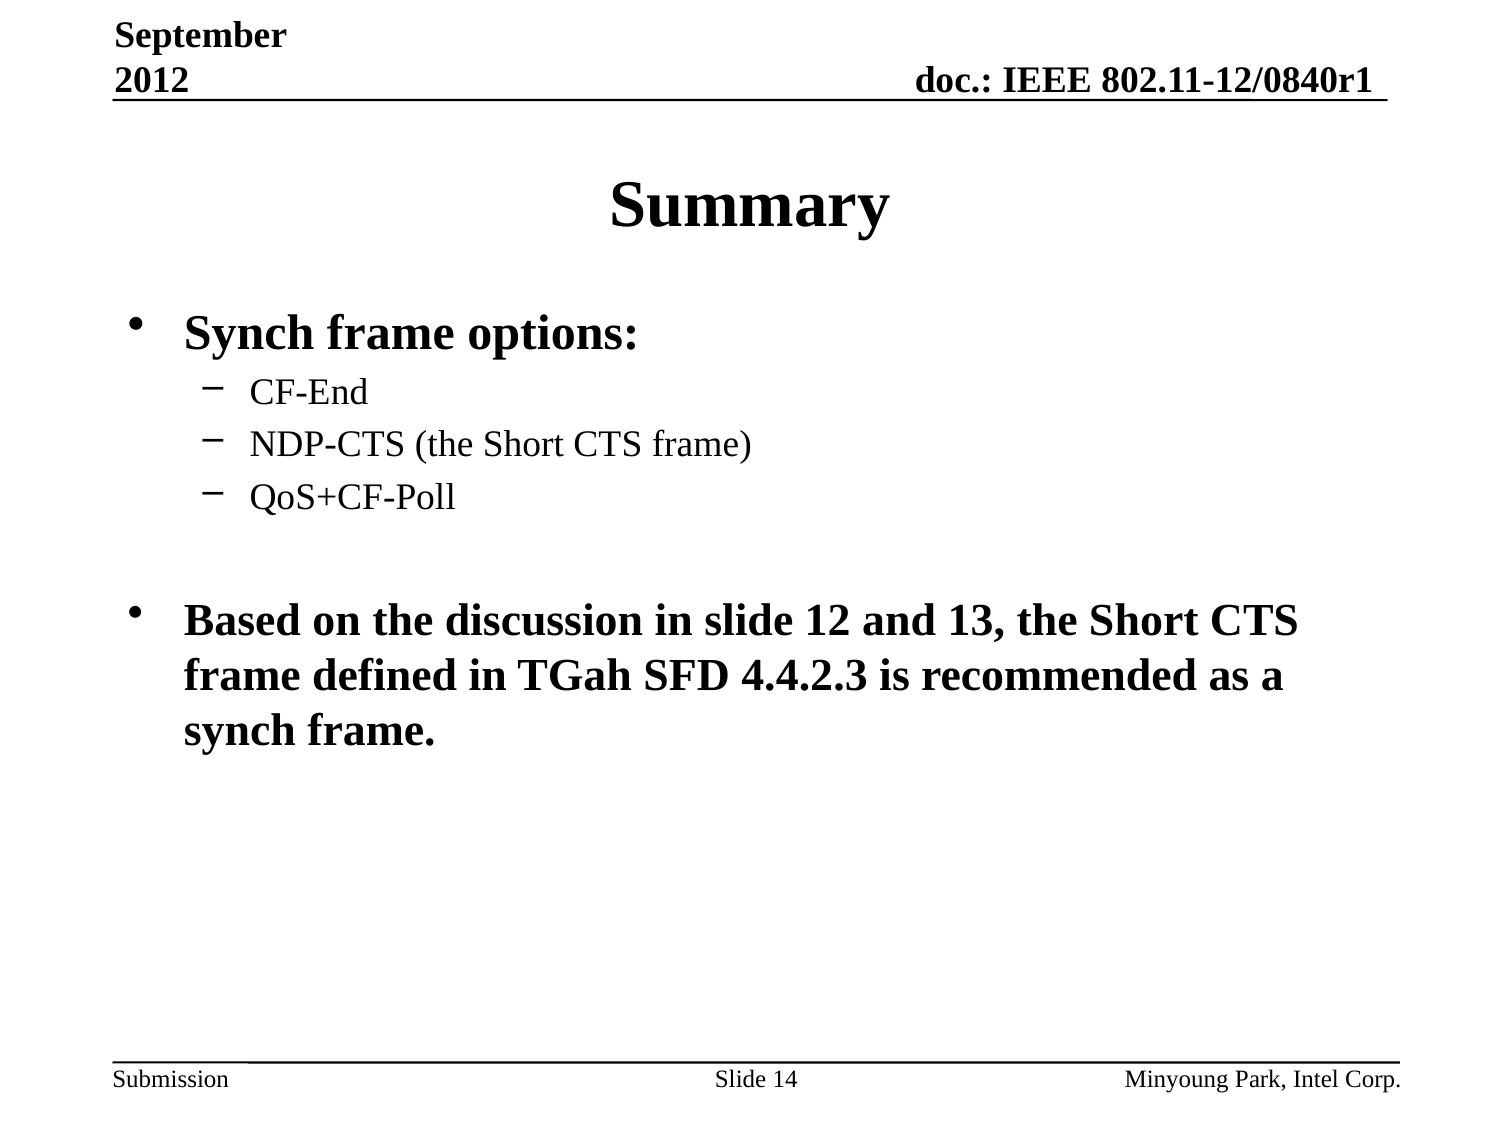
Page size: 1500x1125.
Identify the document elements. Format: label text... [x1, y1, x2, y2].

footer Minyoung Park, Intel Corp. [1121, 1061, 1402, 1093]
title Summary [112, 112, 1388, 288]
slide_number Slide 14 [712, 1061, 800, 1093]
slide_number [114, 54, 366, 101]
list Synch frame options: CF-End NDP-CTS (the Short CTS frame) QoS+CF-Poll Based on the discussion in slide 12 and 13, the Short CTS frame defined in TGah SFD 4.4.2.3 is recommended as a synch frame. [112, 291, 1388, 1061]
